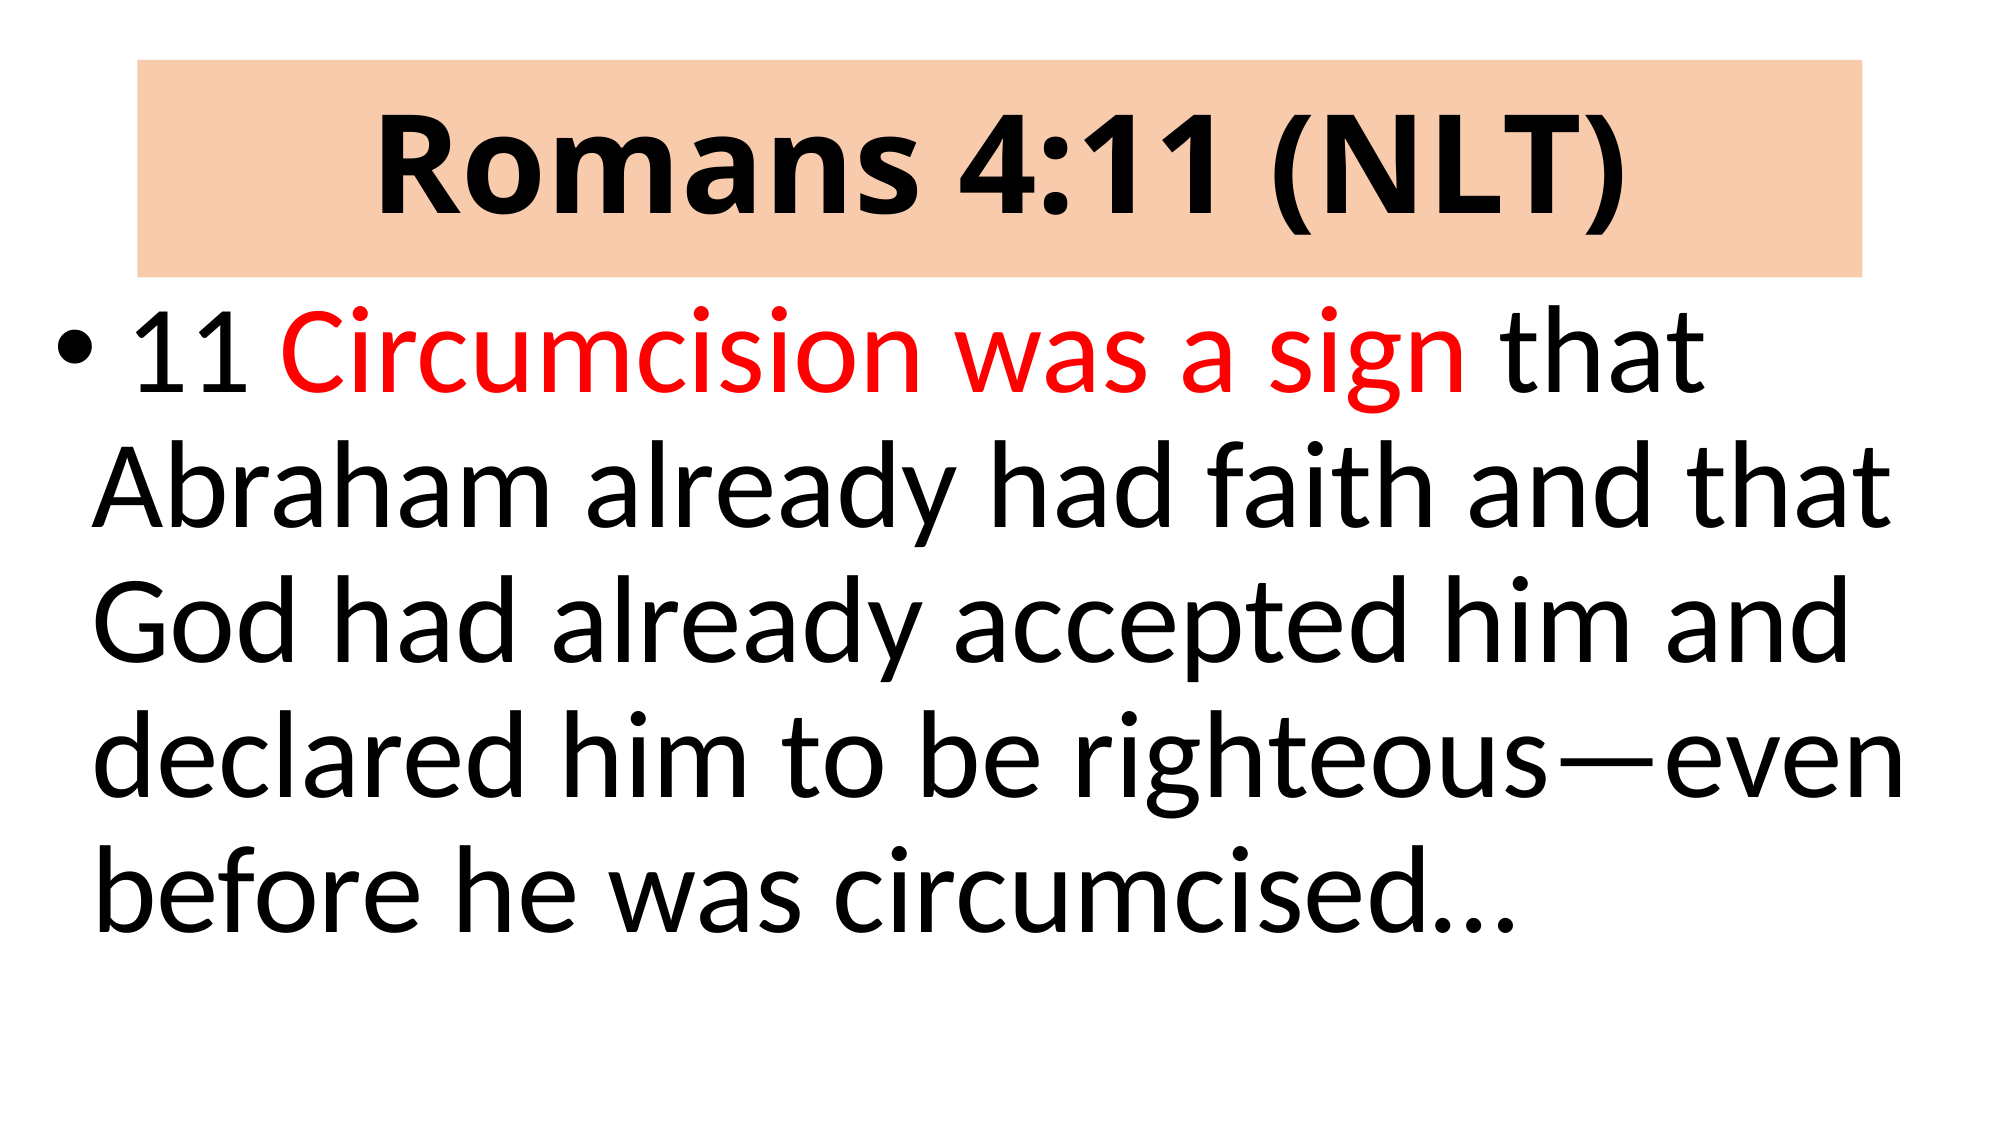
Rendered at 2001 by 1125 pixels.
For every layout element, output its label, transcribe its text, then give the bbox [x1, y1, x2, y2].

title Romans 4:11 (NLT) [137, 59, 1863, 277]
list 11 Circumcision was a sign that Abraham already had faith and that God had already accepted him and declared him to be righteous—even before he was circumcised… [38, 277, 1962, 1072]
